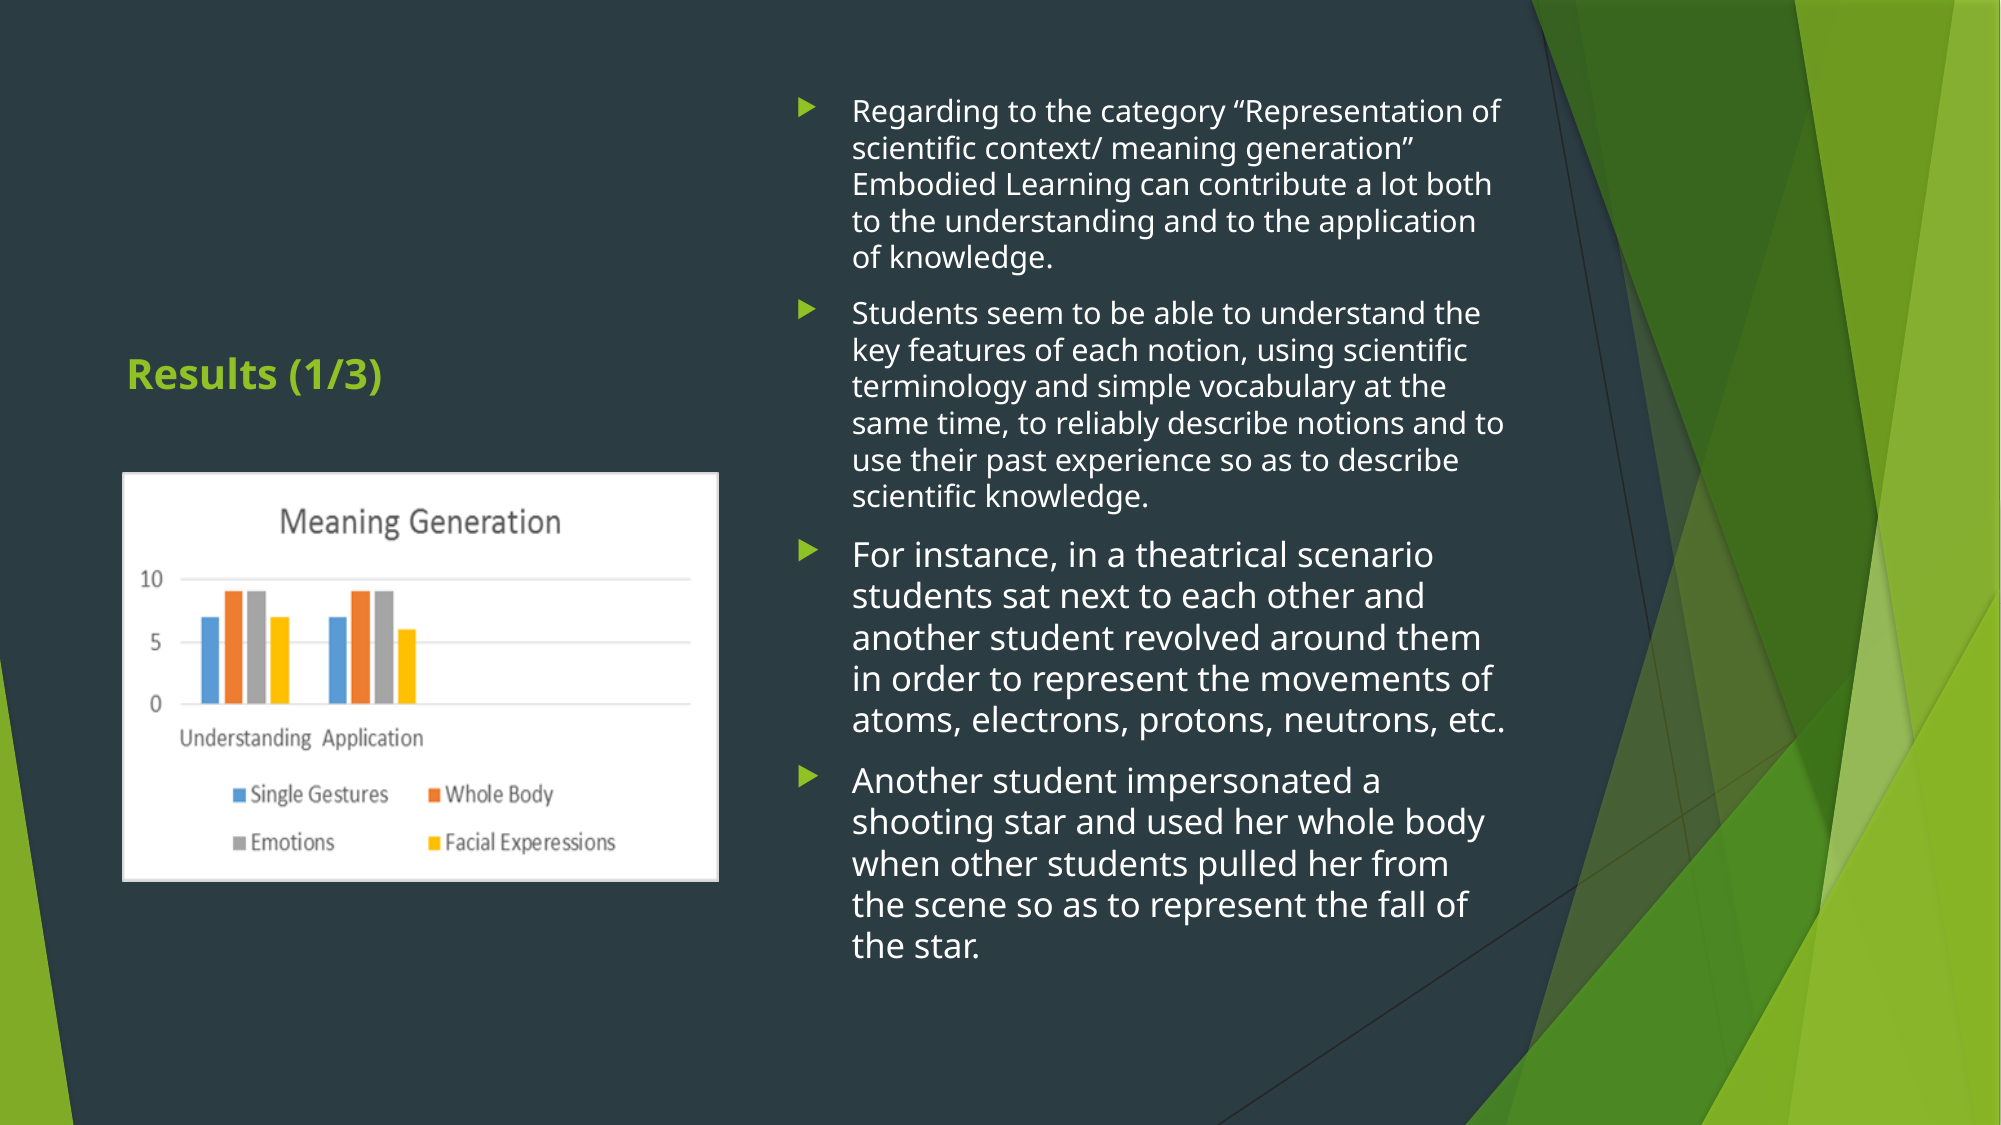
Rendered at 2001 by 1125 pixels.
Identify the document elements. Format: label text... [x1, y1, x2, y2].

title Results (1/3) [111, 245, 744, 456]
list Regarding to the category “Representation of scientific context/ meaning generation” Embodied Learning can contribute a lot both to the understanding and to the application of knowledge. Students seem to be able to understand the key features of each notion, using scientific terminology and simple vocabulary at the same time, to reliably describe notions and to use their past experience so as to describe scientific knowledge. For instance, in a theatrical scenario students sat next to each other and another student revolved around them in order to represent the movements of atoms, electrons, protons, neutrons, etc. Another student impersonated a shooting star and used her whole body when other students pulled her from the scene so as to represent the fall of the star. [780, 84, 1522, 991]
picture [121, 471, 719, 882]
